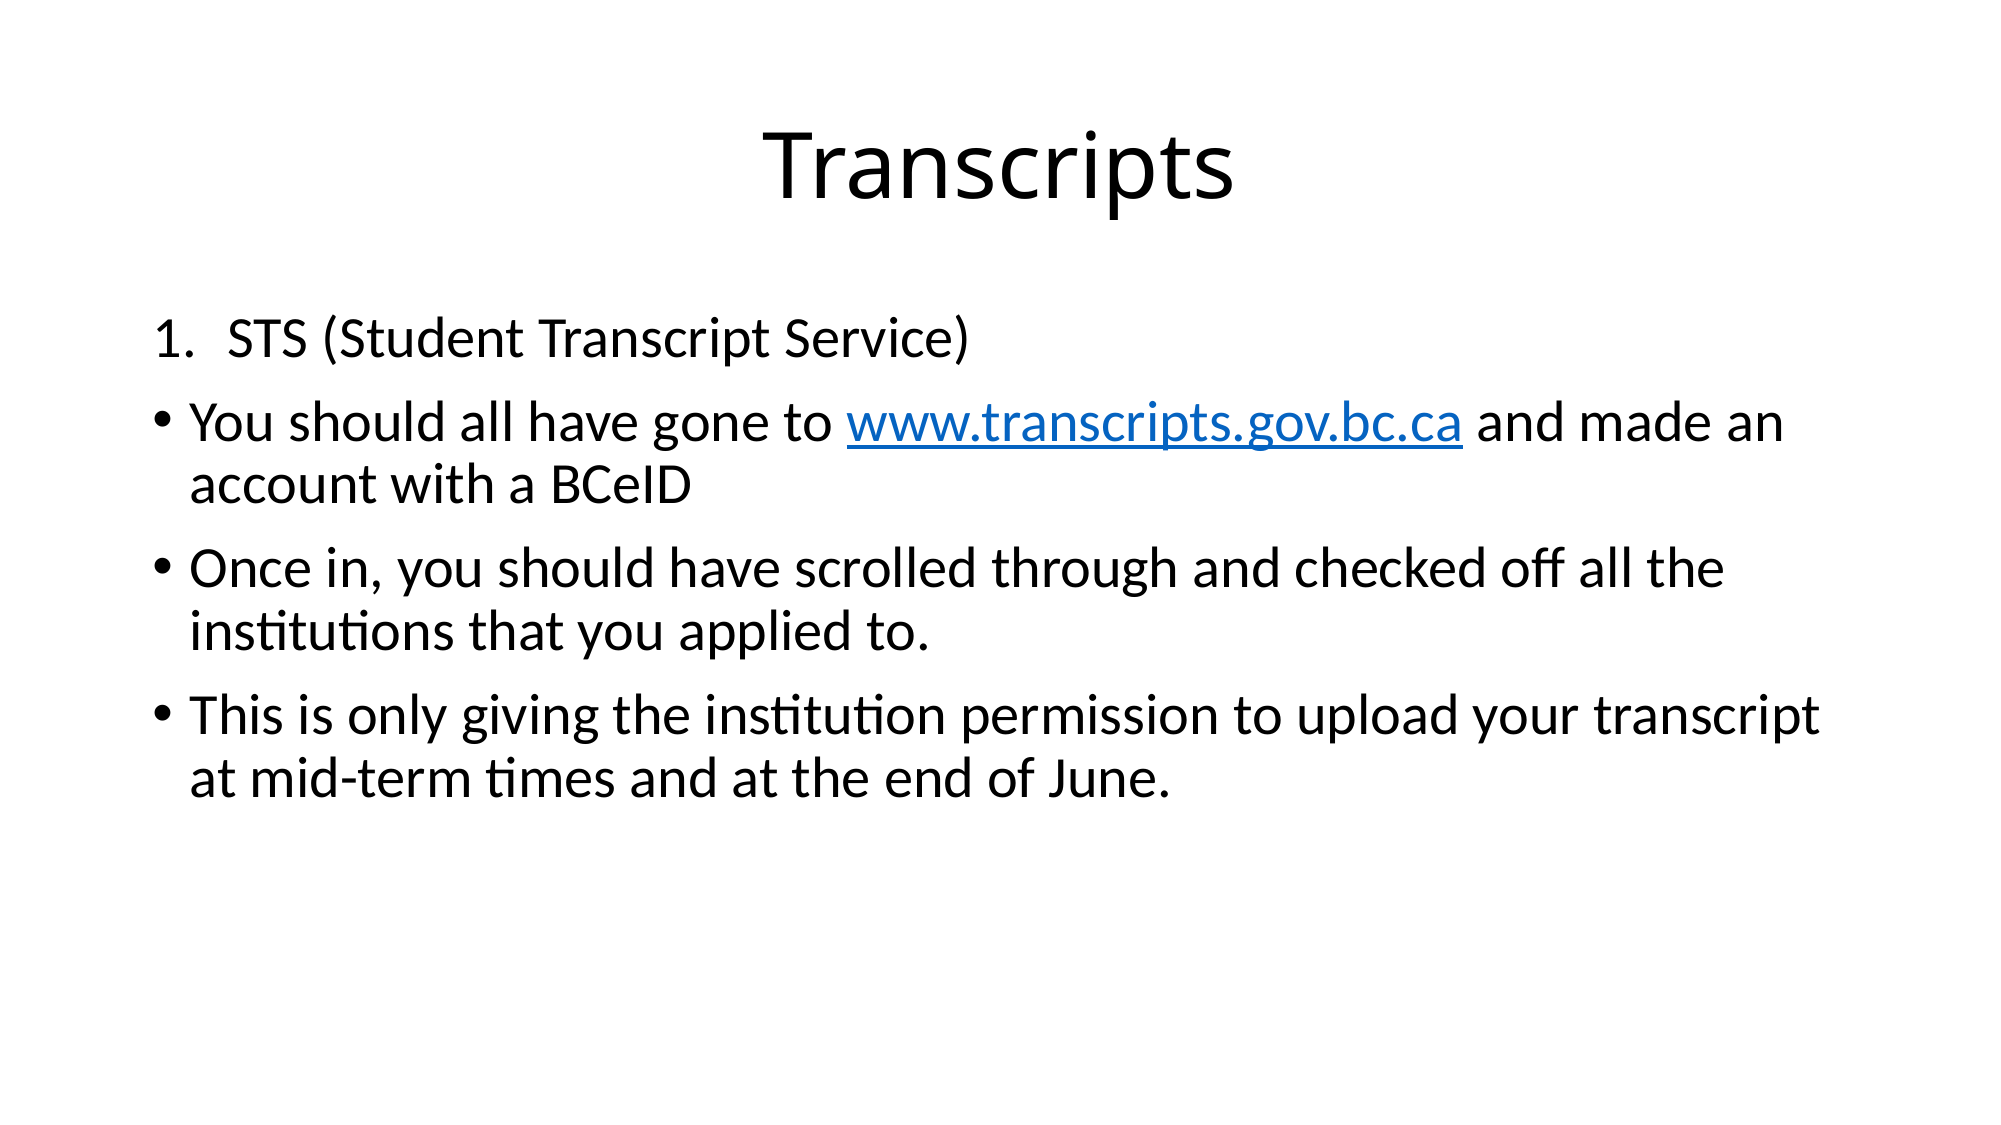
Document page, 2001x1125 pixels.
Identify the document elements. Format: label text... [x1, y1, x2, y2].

list STS (Student Transcript Service) You should all have gone to www.transcripts.gov.bc.ca and made an account with a BCeID Once in, you should have scrolled through and checked off all the institutions that you applied to. This is only giving the institution permission to upload your transcript at mid-term times and at the end of June. [137, 299, 1863, 1014]
title Transcripts [137, 59, 1863, 278]
